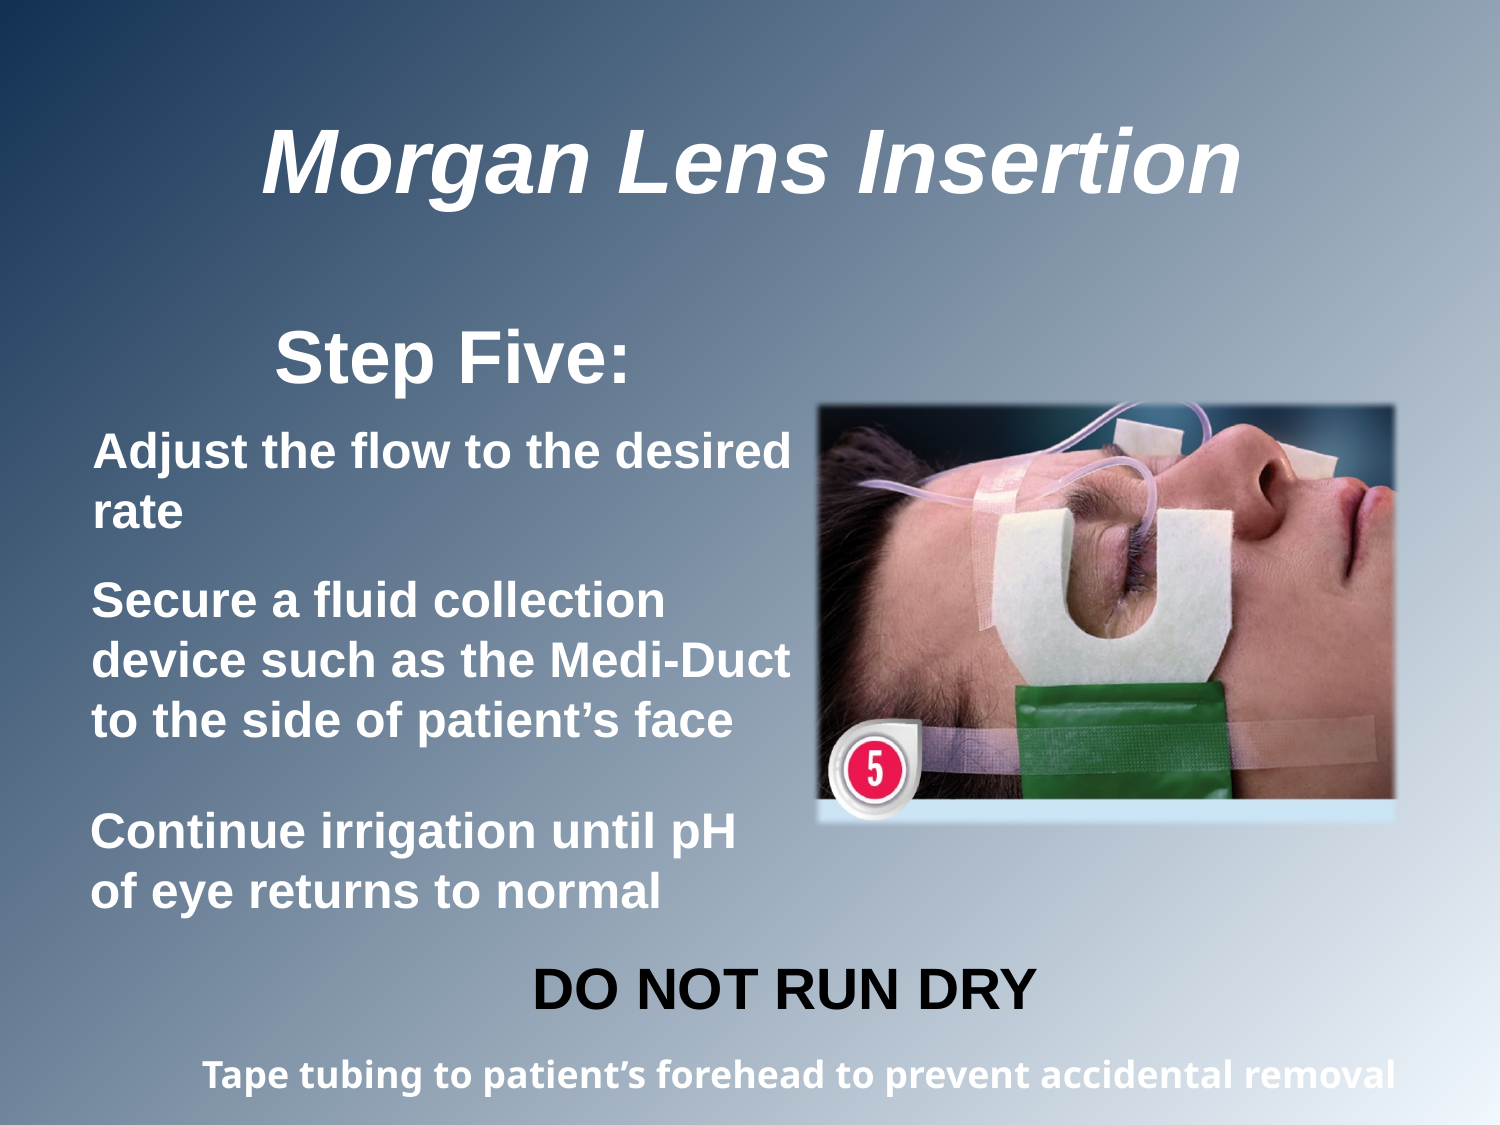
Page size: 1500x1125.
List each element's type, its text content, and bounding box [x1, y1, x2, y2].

list DO NOT RUN DRY [387, 801, 1150, 1043]
text_box Continue irrigation until pH of eye returns to normal [74, 791, 804, 972]
text_box Tape tubing to patient’s forehead to prevent accidental removal [156, 1043, 1444, 1104]
picture [812, 399, 1400, 828]
text_box Step Five: Adjust the flow to the desired rate [77, 301, 815, 560]
text_box Secure a fluid collection device such as the Medi-Duct to the side of patient’s face [76, 560, 812, 801]
title Morgan Lens Insertion [246, 58, 1382, 277]
